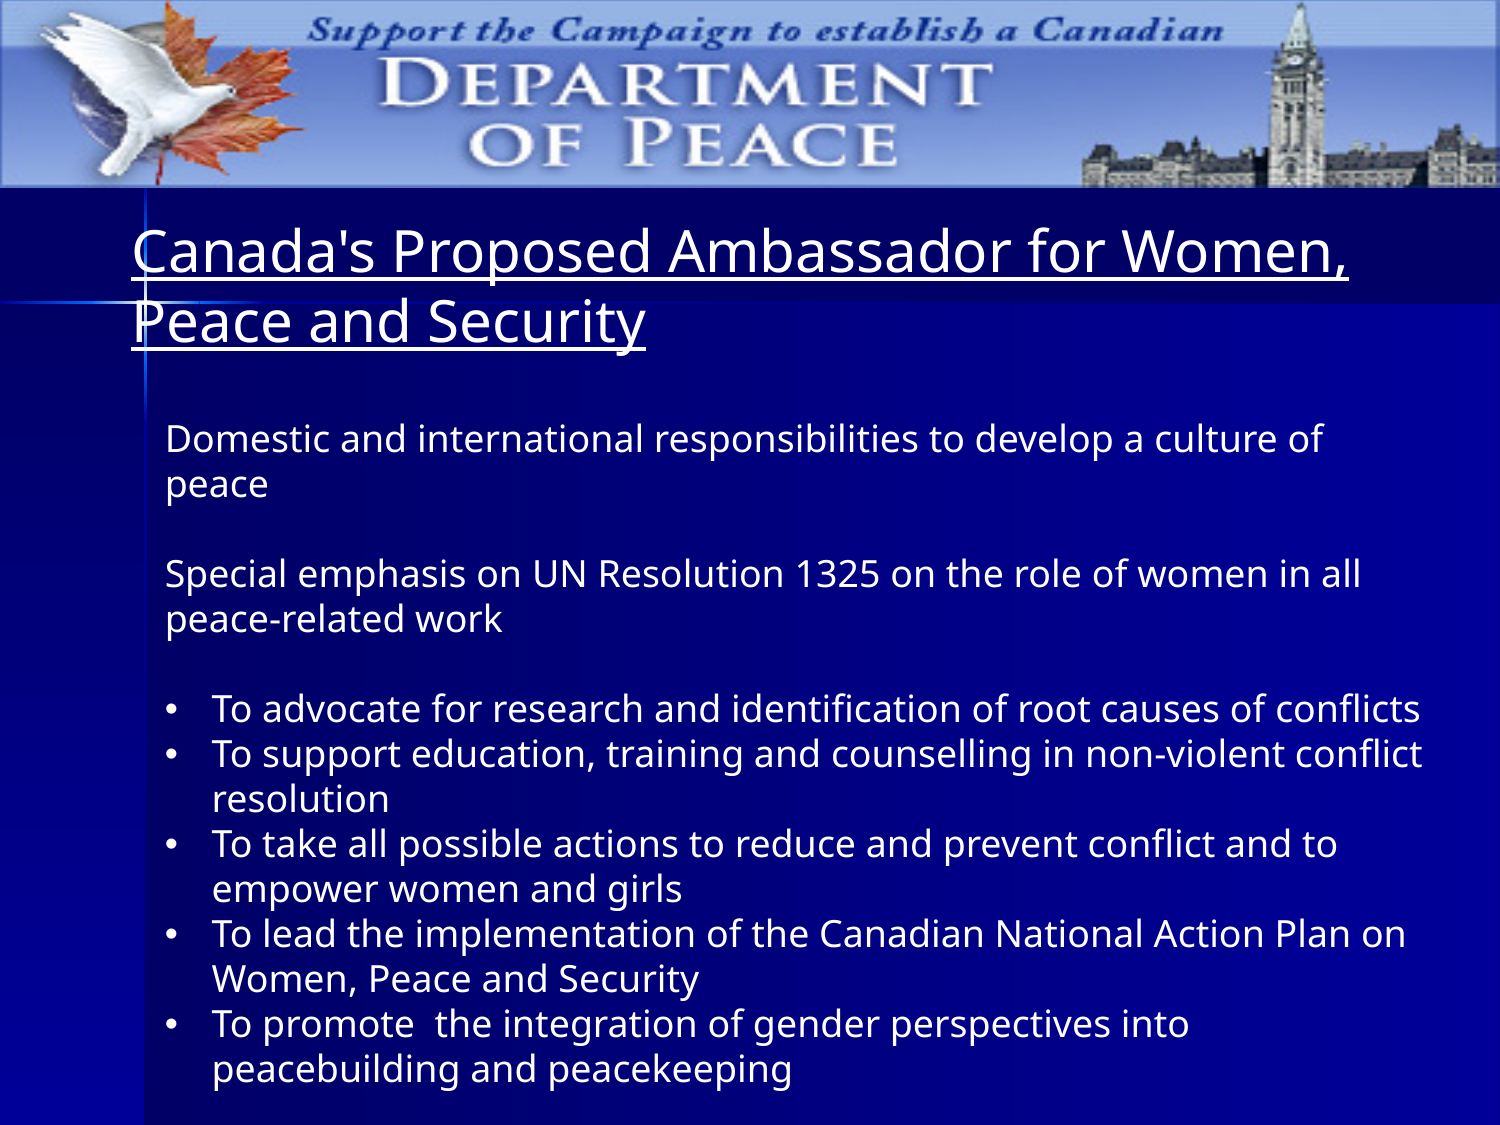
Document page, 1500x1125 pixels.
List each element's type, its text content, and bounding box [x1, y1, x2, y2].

text_box Domestic and international responsibilities to develop a culture of peace Special emphasis on UN Resolution 1325 on the role of women in all peace-related work To advocate for research and identification of root causes of conflicts To support education, training and counselling in non-violent conflict resolution To take all possible actions to reduce and prevent conflict and to empower women and girls To lead the implementation of the Canadian National Action Plan on Women, Peace and Security To promote the integration of gender perspectives into peacebuilding and peacekeeping [150, 363, 1463, 1125]
title [174, 50, 1413, 285]
text_box Canada's Proposed Ambassador for Women, Peace and Security [116, 206, 1364, 362]
picture [0, 0, 1500, 188]
